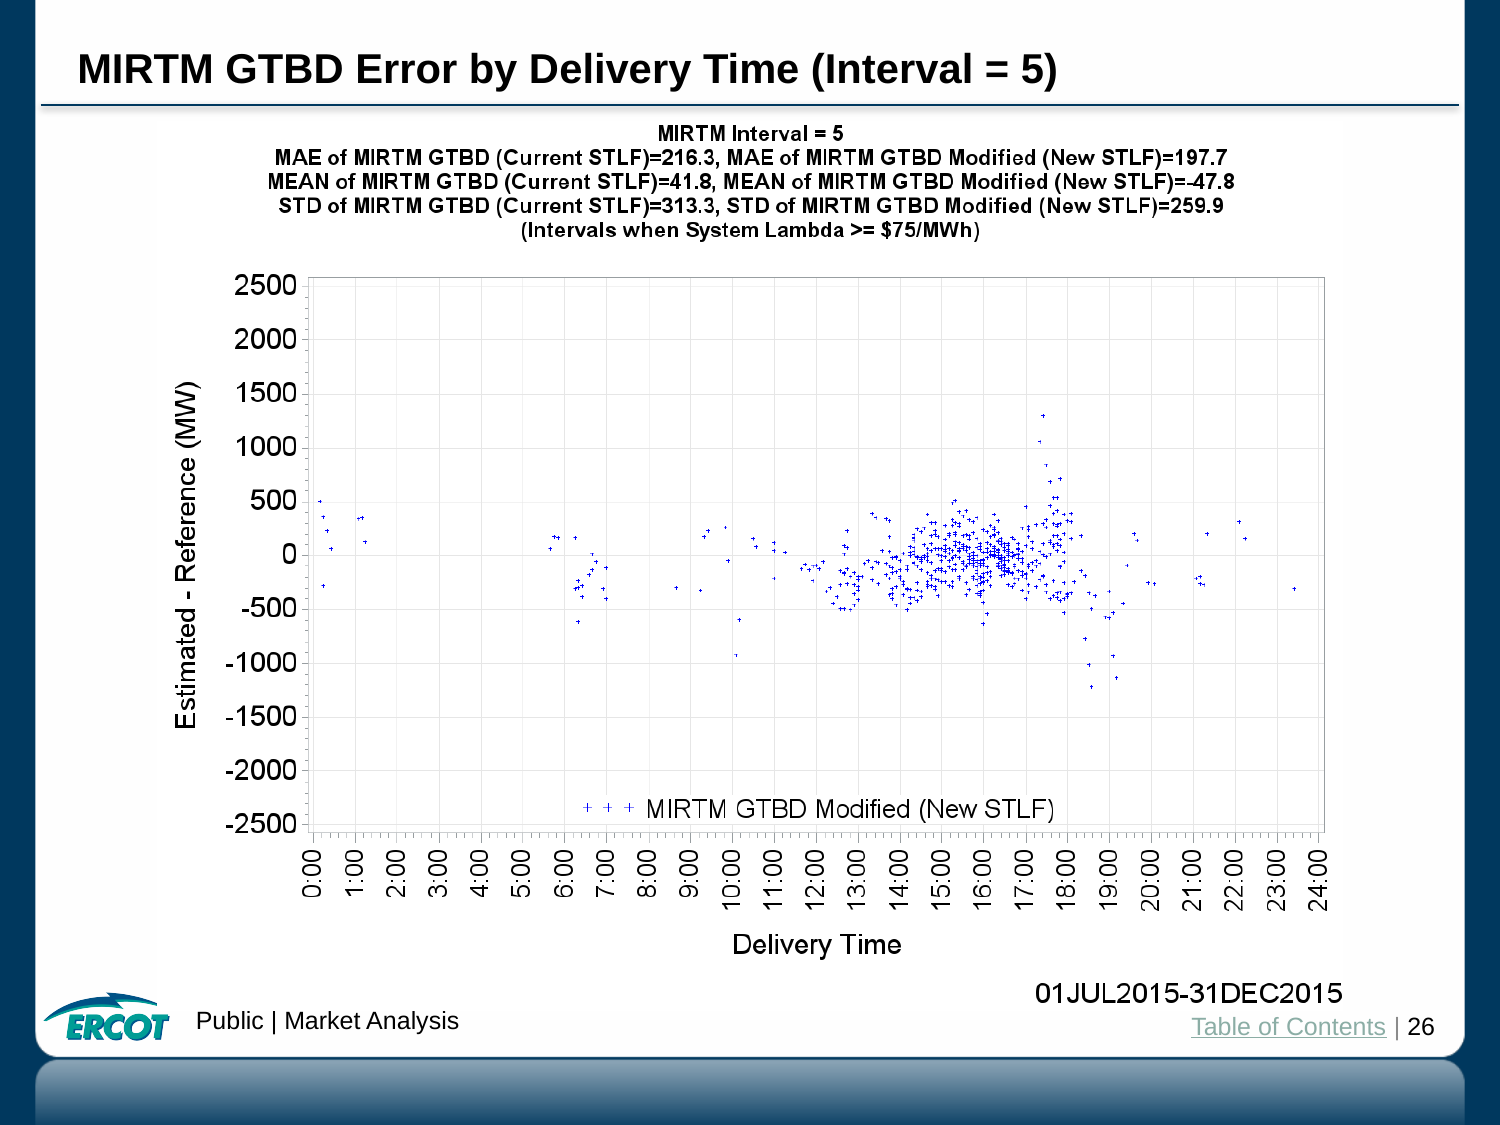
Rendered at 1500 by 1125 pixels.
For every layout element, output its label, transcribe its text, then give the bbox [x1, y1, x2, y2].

picture [35, 0, 1465, 1125]
title MIRTM GTBD Error by Delivery Time (Interval = 5) [62, 29, 1450, 106]
